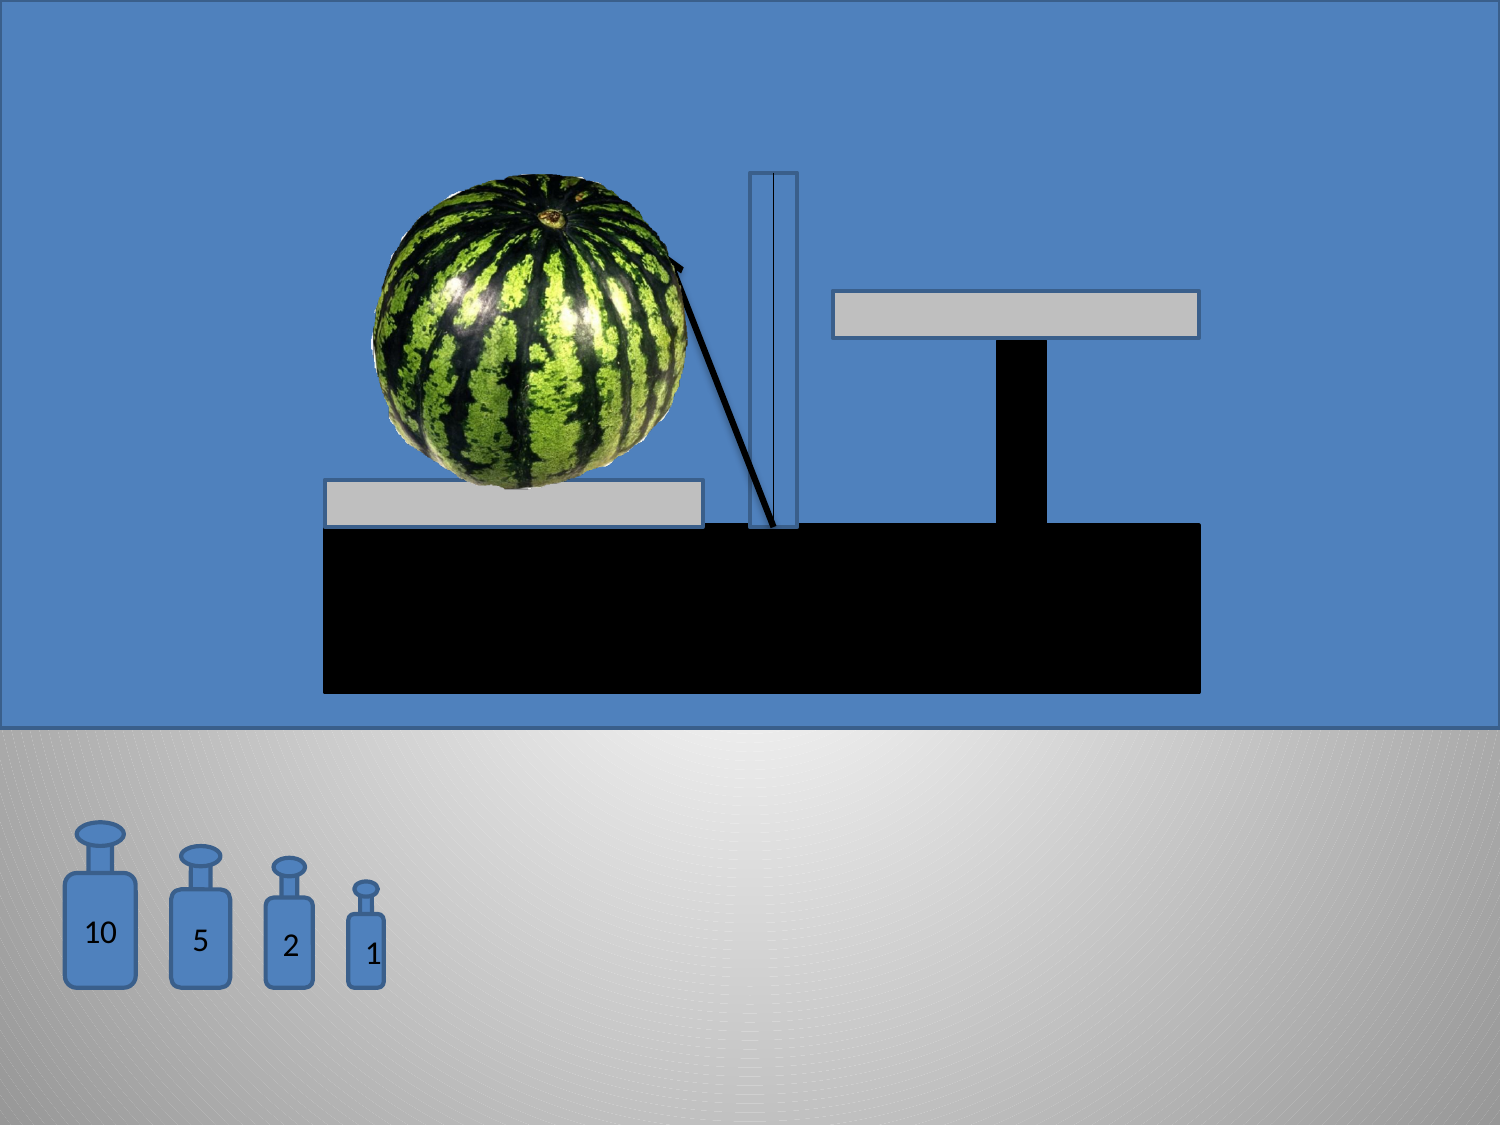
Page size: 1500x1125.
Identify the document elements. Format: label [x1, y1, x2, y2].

text_box [323, 523, 1201, 694]
text_box [64, 822, 136, 988]
text_box [265, 857, 314, 988]
text_box [708, 255, 774, 528]
text_box [832, 290, 1200, 528]
text_box [748, 171, 799, 529]
text_box [324, 172, 703, 620]
text_box [170, 845, 231, 988]
text_box [348, 881, 384, 988]
text_box [0, 0, 1500, 730]
